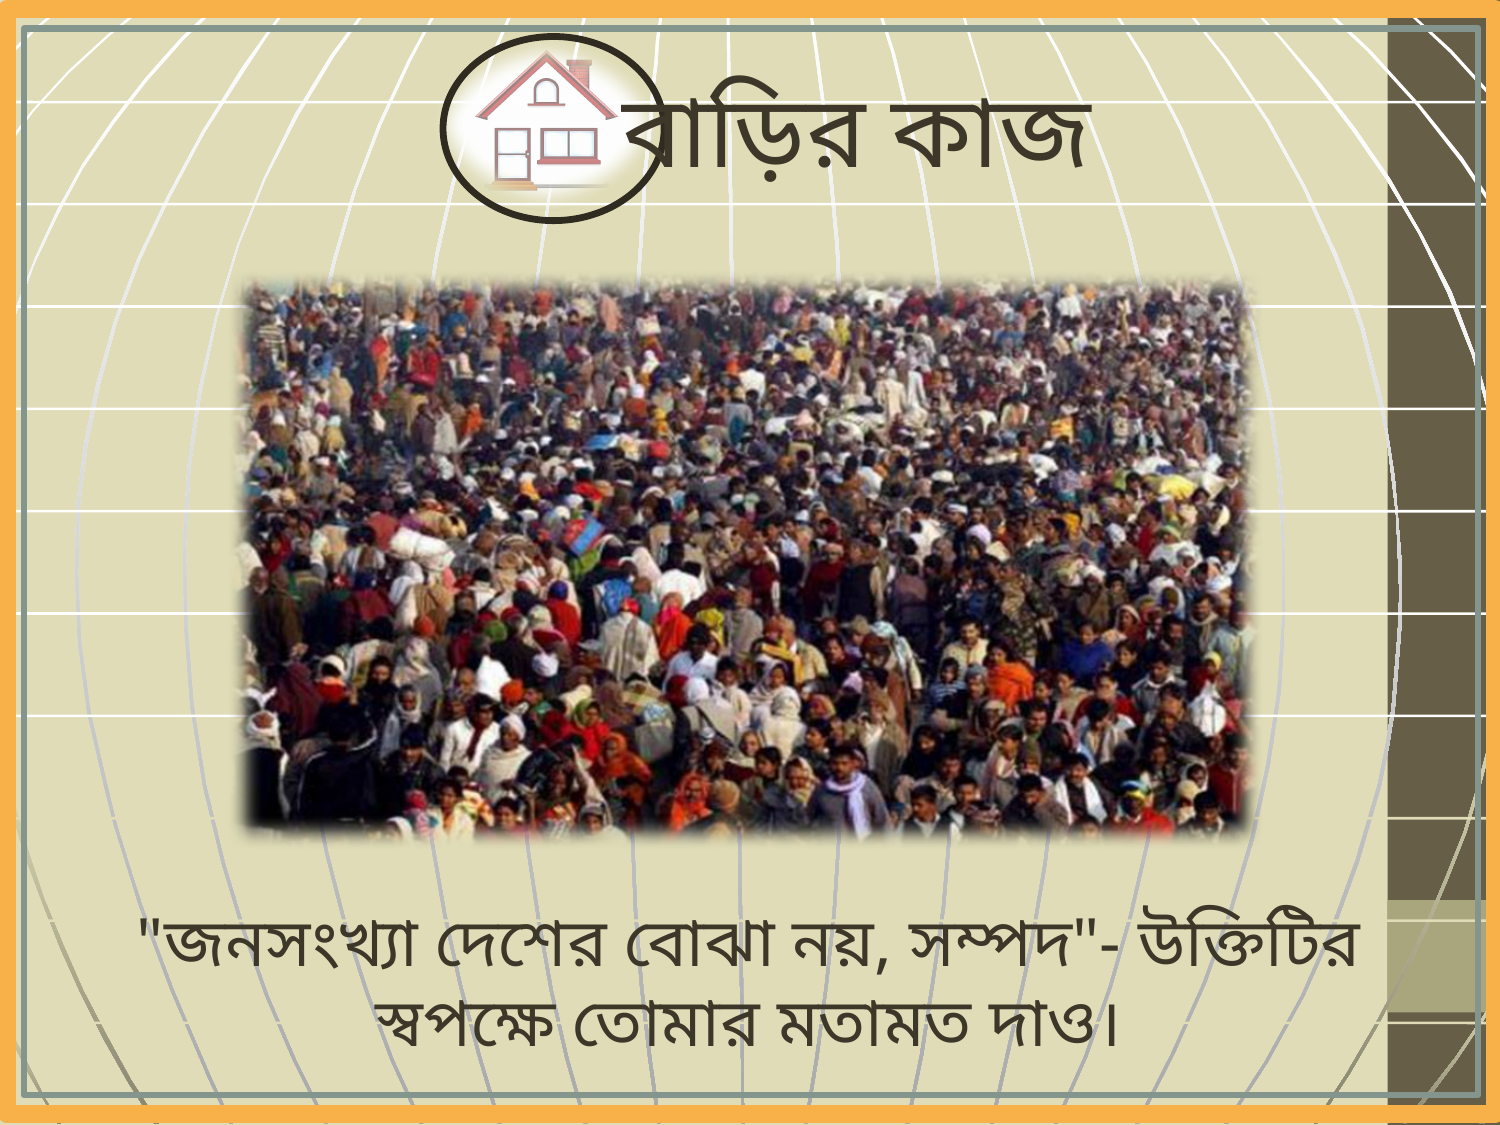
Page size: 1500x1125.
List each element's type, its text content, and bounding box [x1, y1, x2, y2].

text_box বাড়ির কাজ [676, 60, 1132, 196]
picture [228, 270, 1263, 851]
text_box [427, 35, 665, 222]
text_box "জনসংখ্যা দেশের বোঝা নয়, সম্পদ"- উক্তিটির স্বপক্ষে তোমার মতামত দাও। [58, 891, 1440, 1067]
